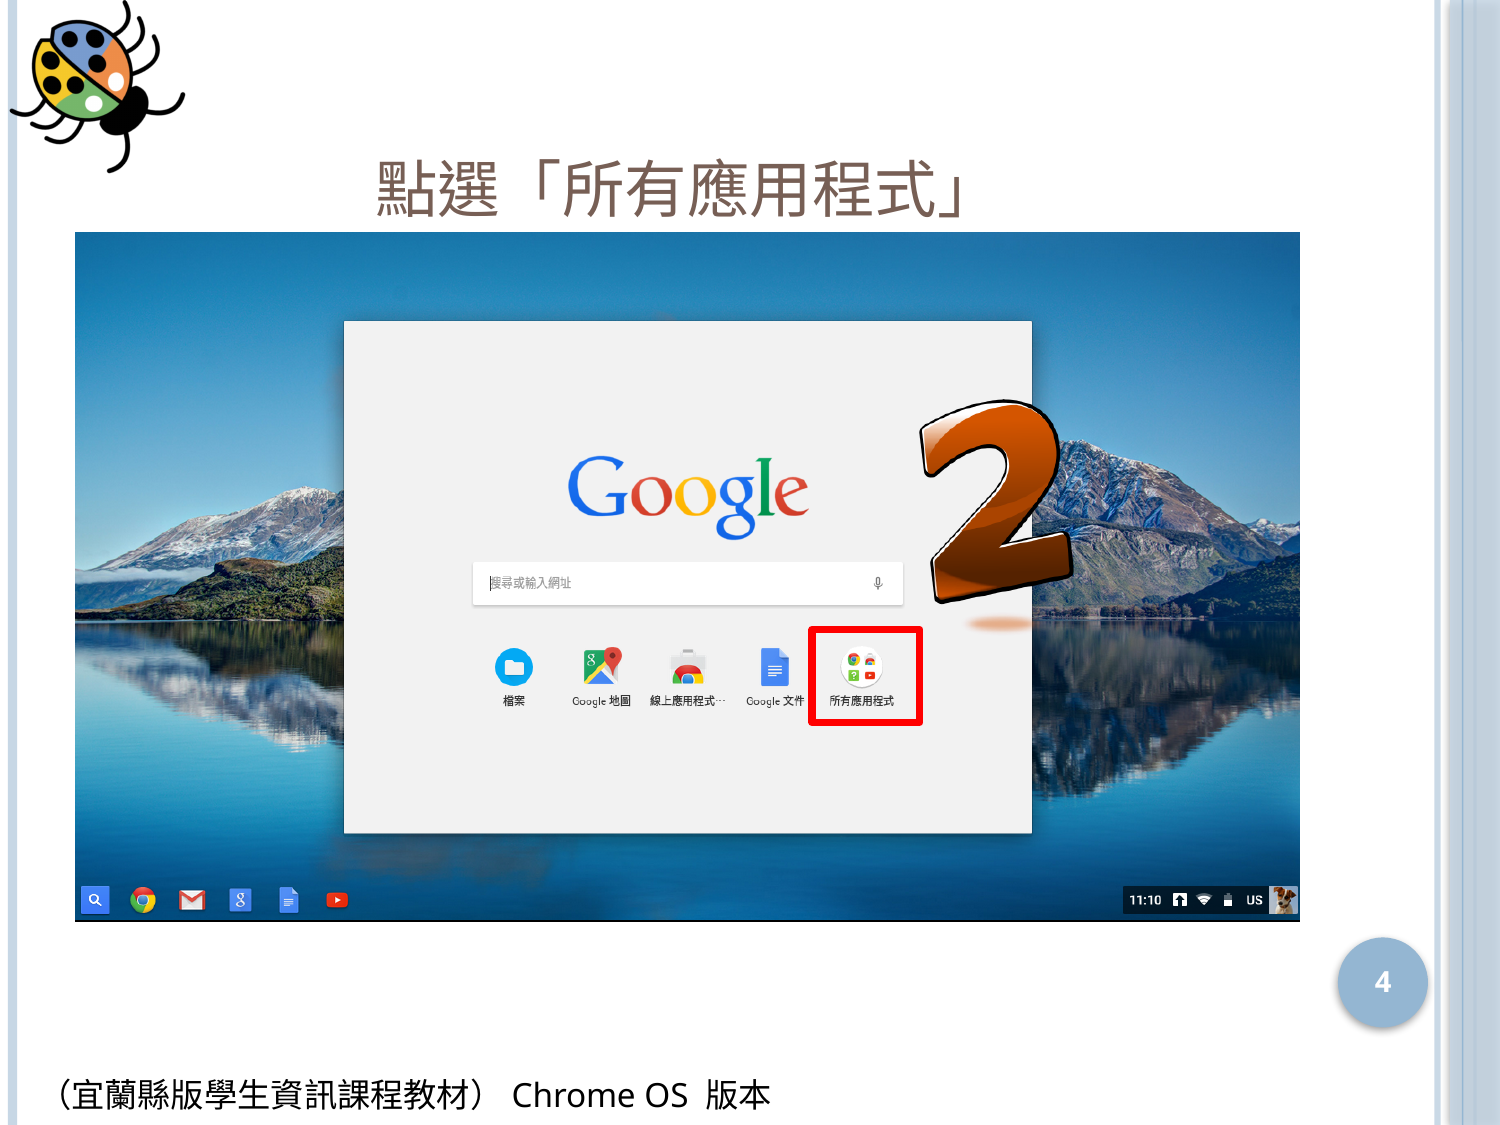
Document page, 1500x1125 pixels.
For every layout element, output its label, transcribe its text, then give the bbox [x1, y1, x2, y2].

picture [919, 399, 1074, 637]
title 點選「所有應用程式」 [75, 45, 1300, 230]
picture [0, 0, 169, 176]
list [74, 231, 1301, 922]
slide_number 4 [1333, 940, 1434, 1027]
